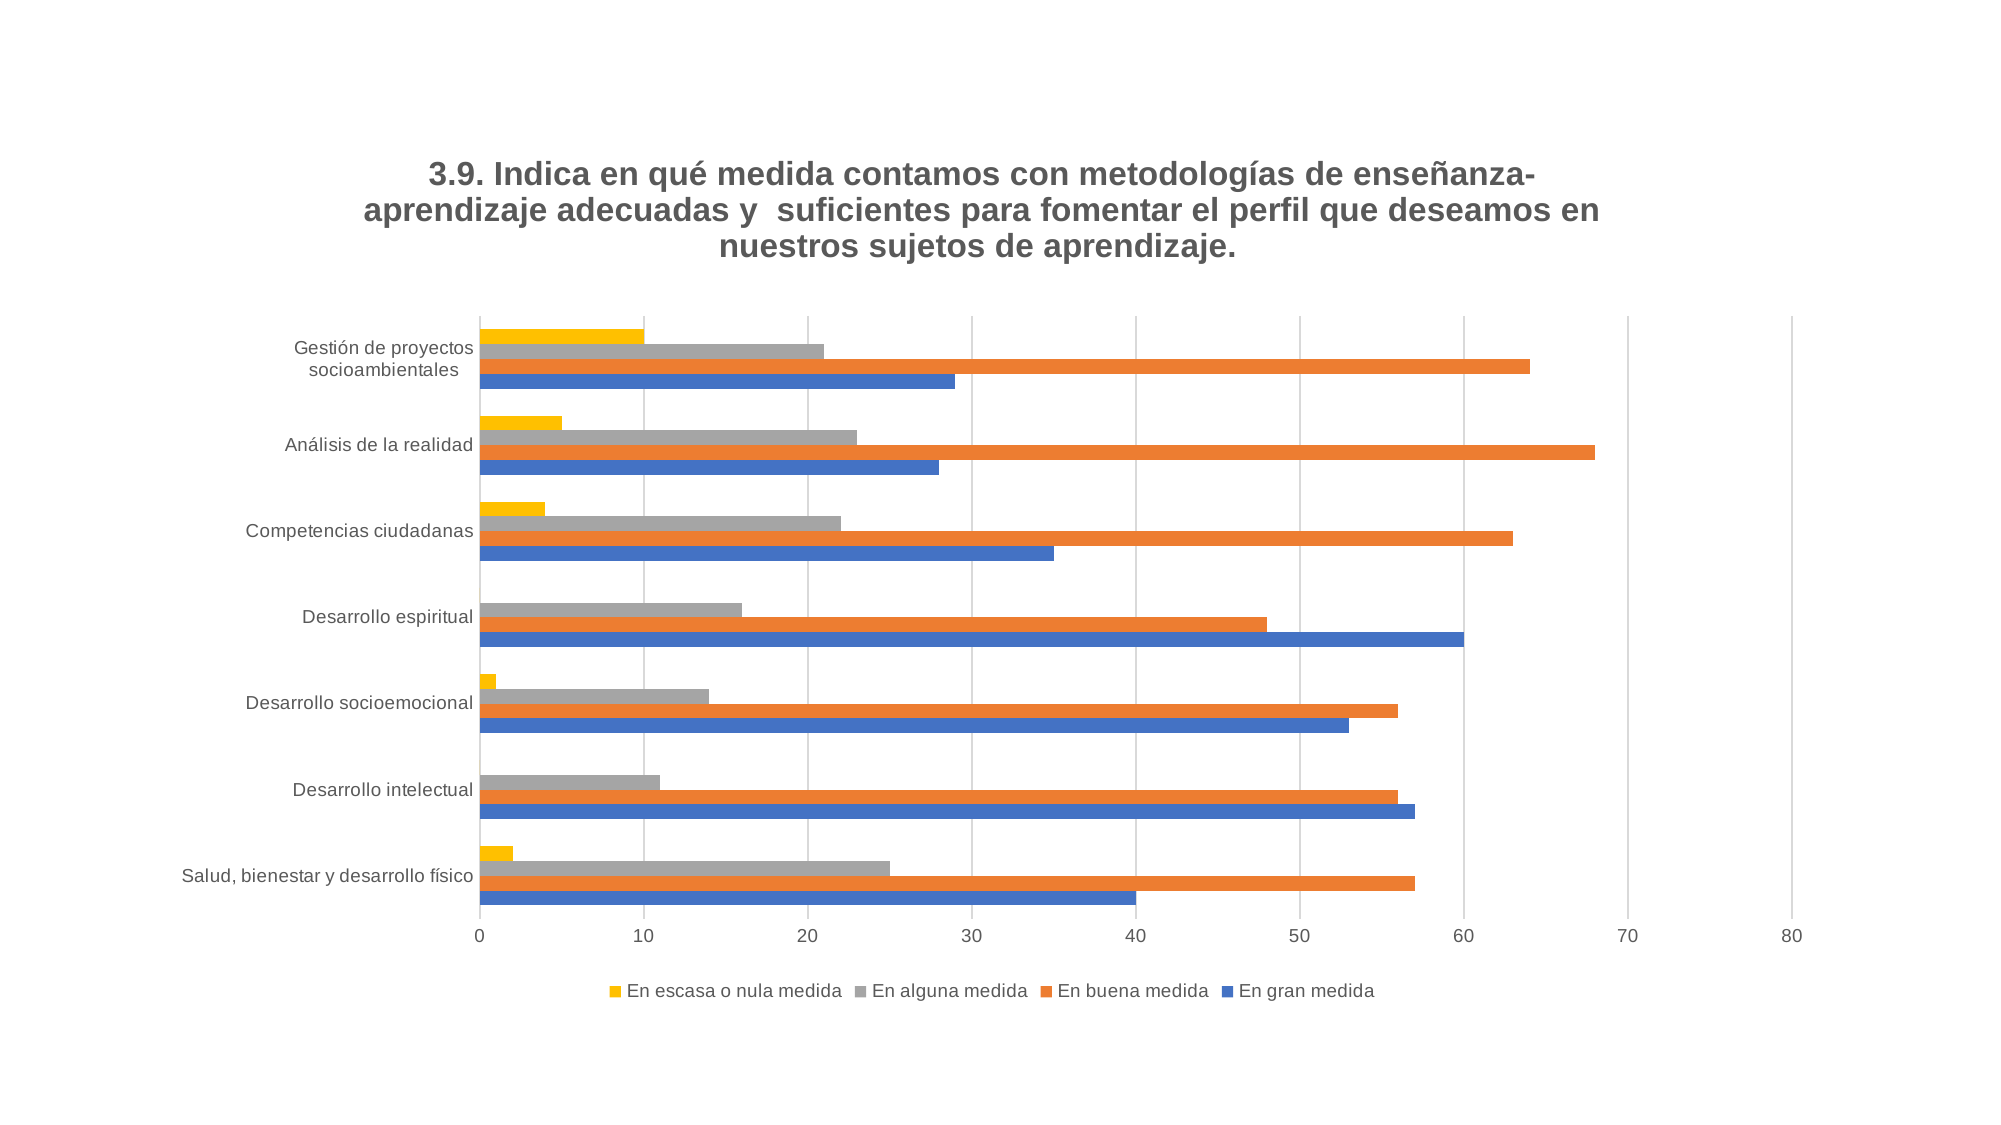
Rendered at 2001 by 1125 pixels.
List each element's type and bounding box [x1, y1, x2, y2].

chart [147, 145, 1838, 1009]
